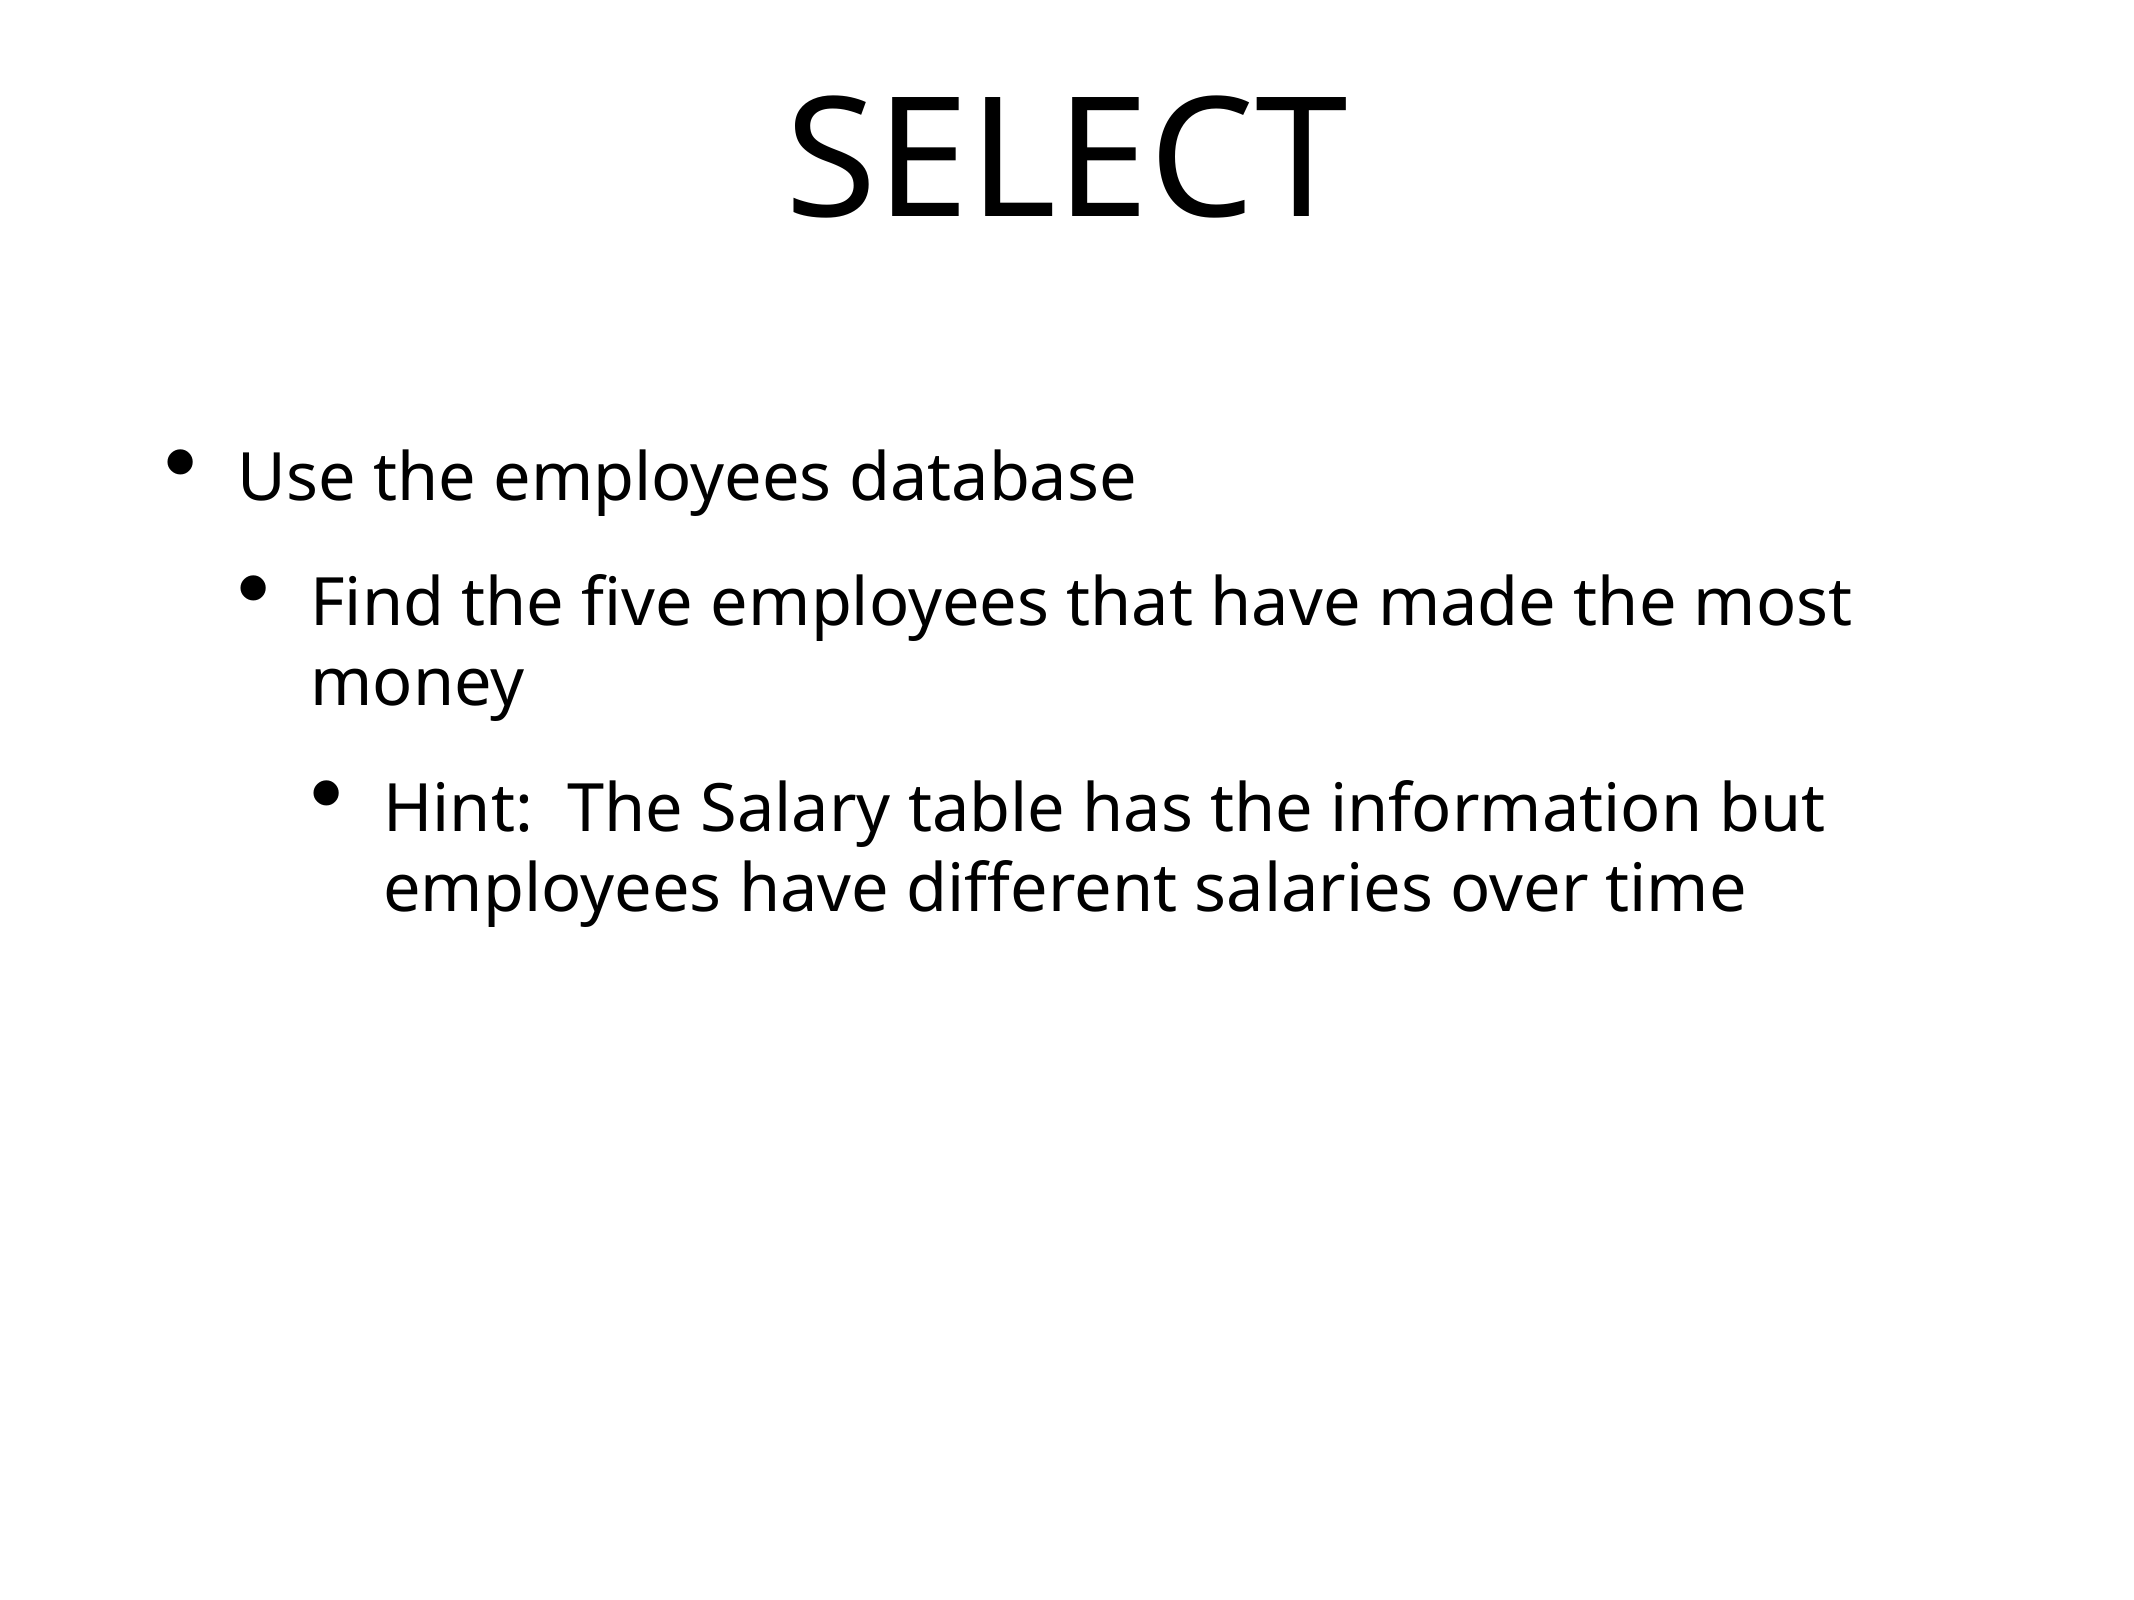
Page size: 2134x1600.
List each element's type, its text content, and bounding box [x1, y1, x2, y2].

list Use the employees database Find the five employees that have made the most money Hint: The Salary table has the information but employees have different salaries over time [155, 424, 1978, 1457]
title SELECT [155, 41, 1978, 397]
